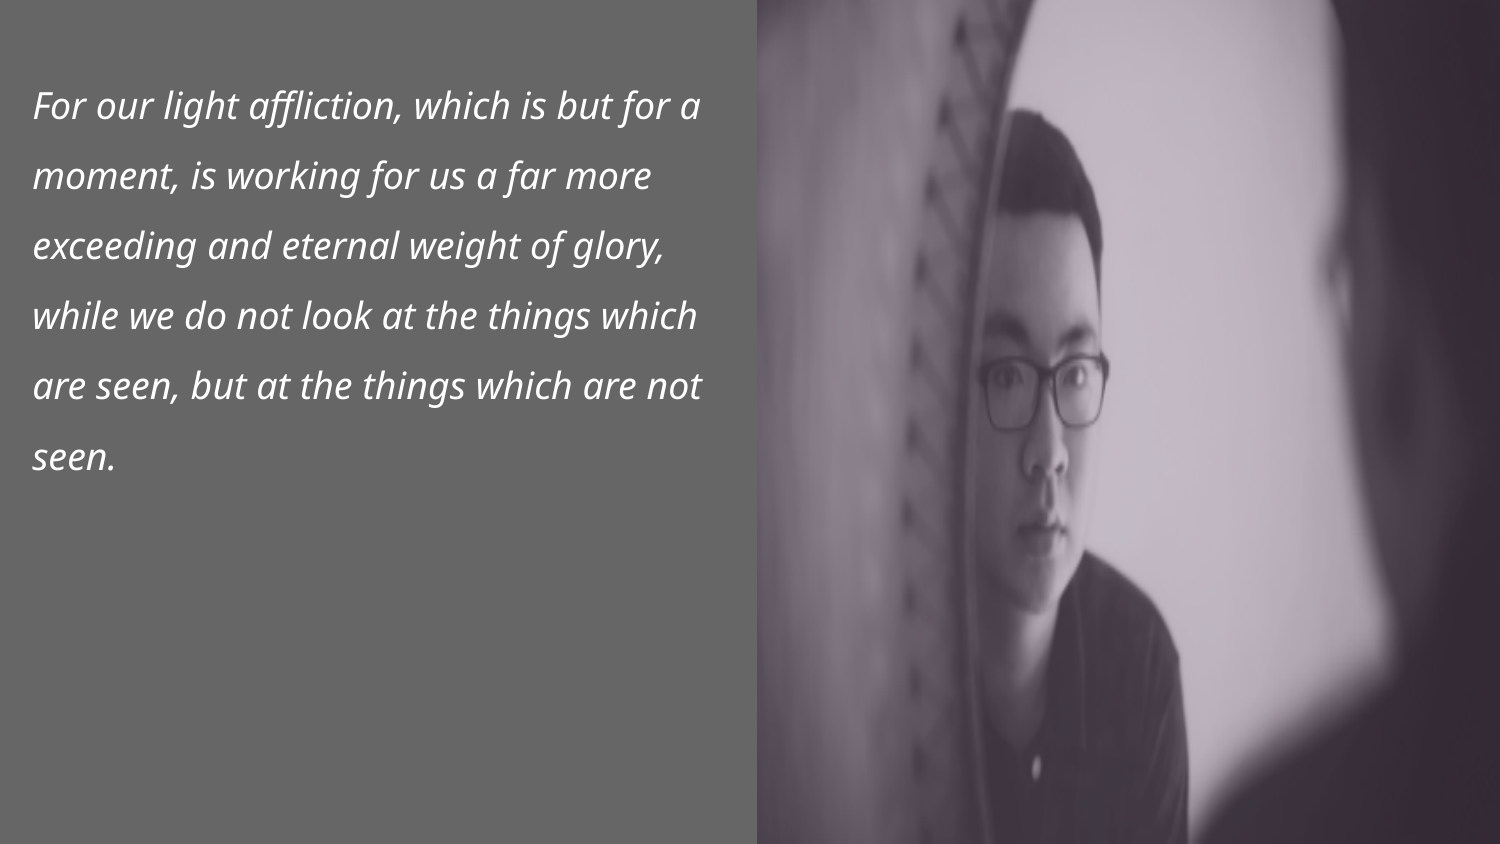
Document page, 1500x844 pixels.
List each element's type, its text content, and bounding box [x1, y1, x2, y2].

text_box For our light affliction, which is but for a moment, is working for us a far more exceeding and eternal weight of glory, while we do not look at the things which are seen, but at the things which are not seen. [17, 41, 750, 754]
picture [757, 0, 1500, 844]
